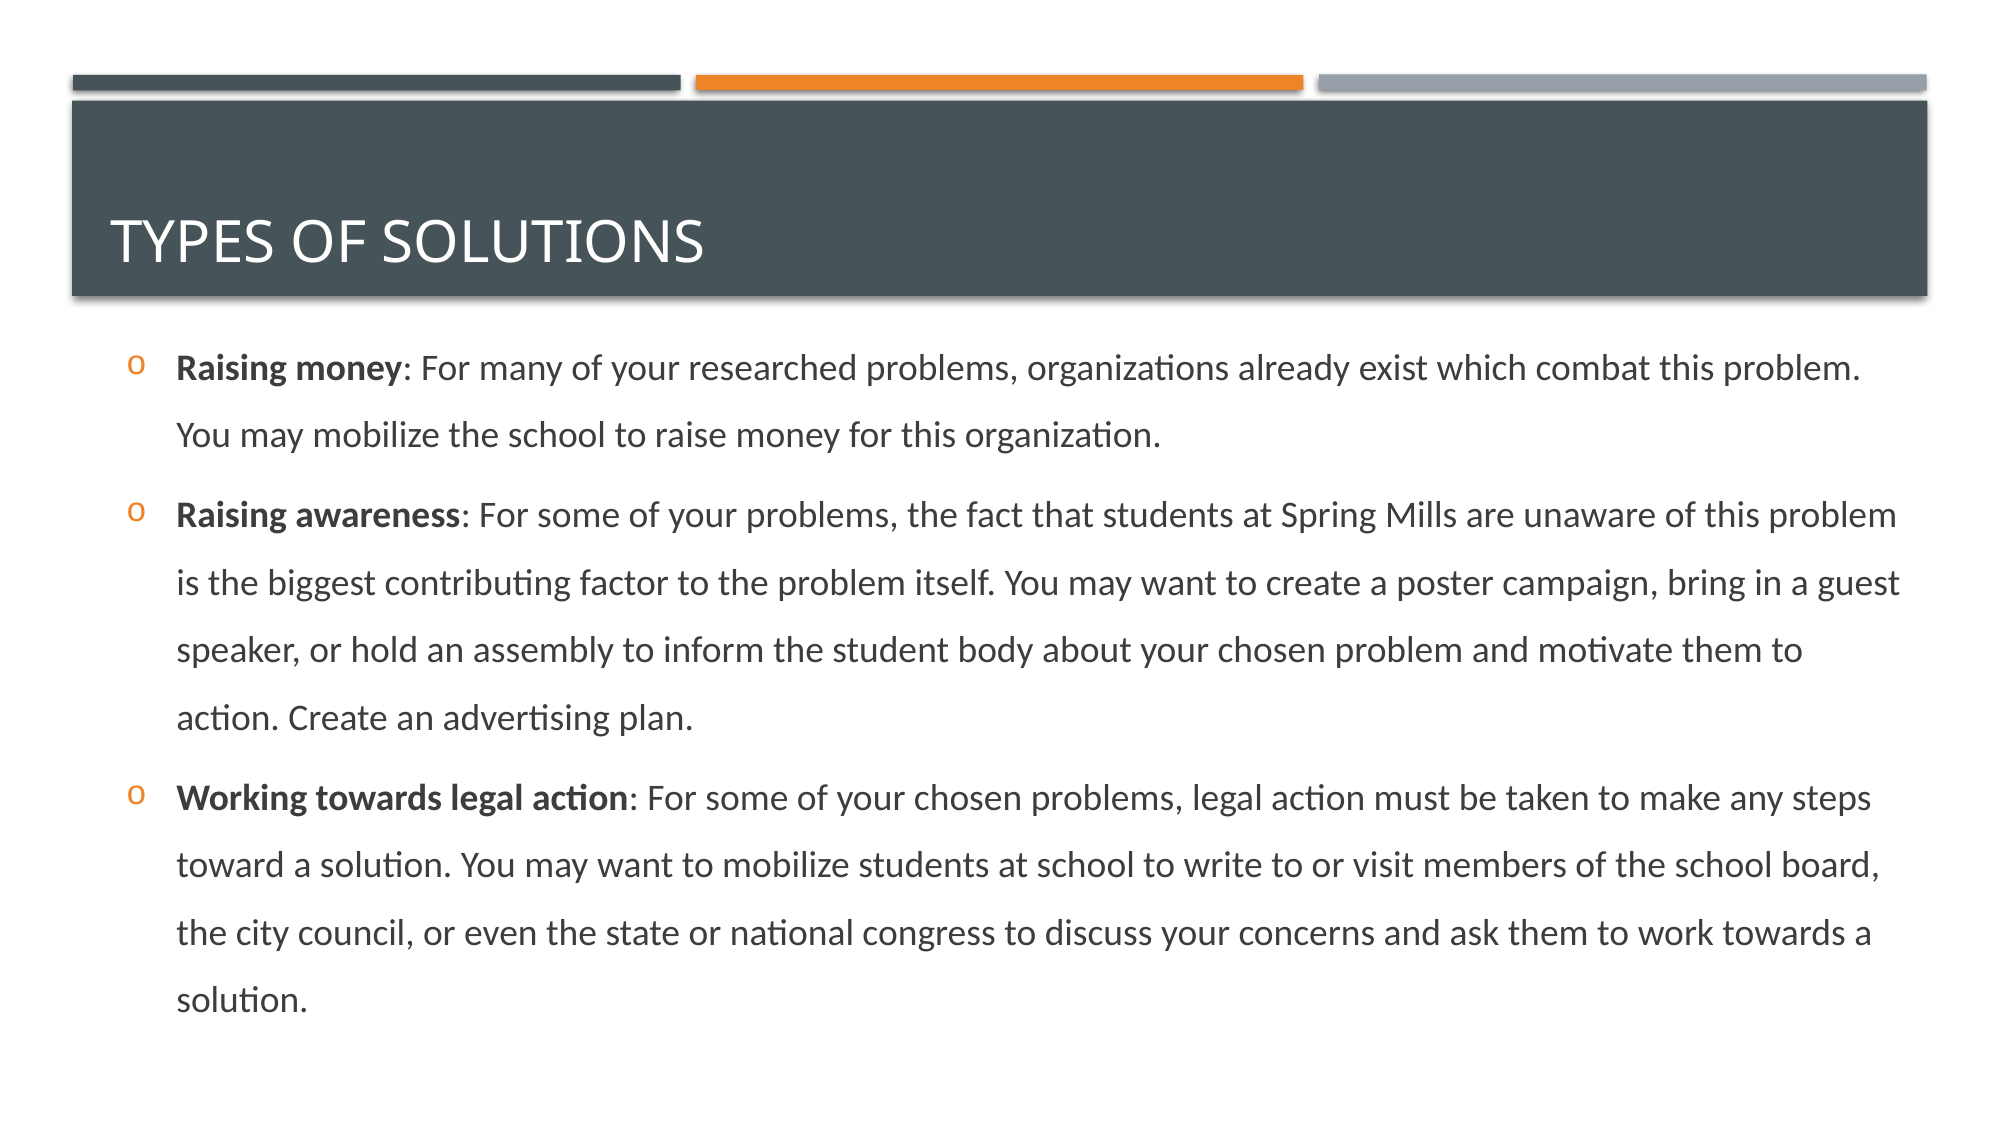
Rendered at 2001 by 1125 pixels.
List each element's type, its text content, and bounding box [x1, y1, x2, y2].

title Types of Solutions [95, 115, 1905, 282]
list Raising money: For many of your researched problems, organizations already exist which combat this problem. You may mobilize the school to raise money for this organization. Raising awareness: For some of your problems, the fact that students at Spring Mills are unaware of this problem is the biggest contributing factor to the problem itself. You may want to create a poster campaign, bring in a guest speaker, or hold an assembly to inform the student body about your chosen problem and motivate them to action. Create an advertising plan. Working towards legal action: For some of your chosen problems, legal action must be taken to make any steps toward a solution. You may want to mobilize students at school to write to or visit members of the school board, the city council, or even the state or national congress to discuss your concerns and ask them to work towards a solution. [111, 312, 1919, 1038]
